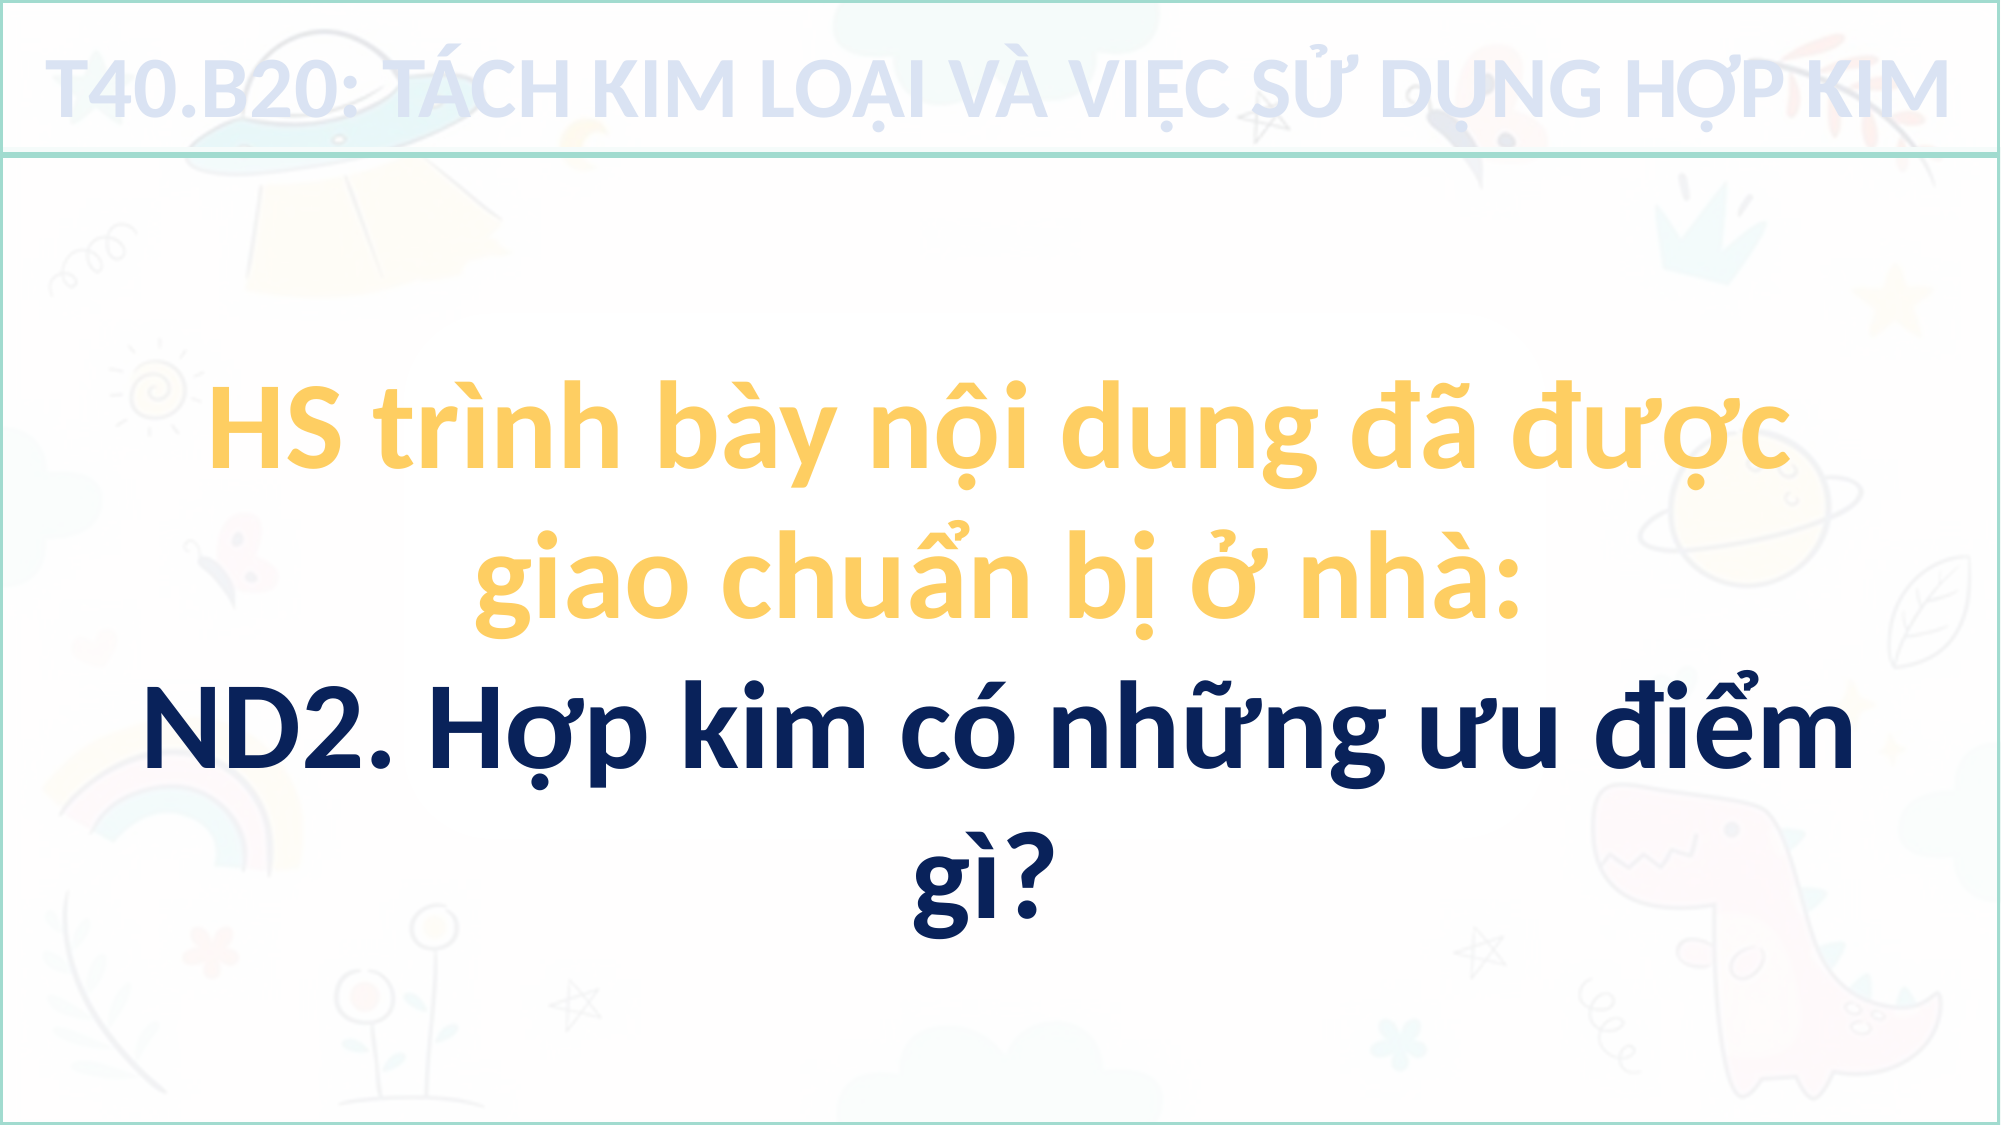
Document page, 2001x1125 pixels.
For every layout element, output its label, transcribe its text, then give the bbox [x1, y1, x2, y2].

text_box T40.B20: TÁCH KIM LOẠI VÀ VIỆC SỬ DỤNG HỢP KIM [0, 1, 2000, 143]
text_box HS trình bày nội dung đã được giao chuẩn bị ở nhà: ND2. Hợp kim có những ưu điểm gì? [101, 336, 1899, 951]
text_box [0, 143, 2000, 156]
